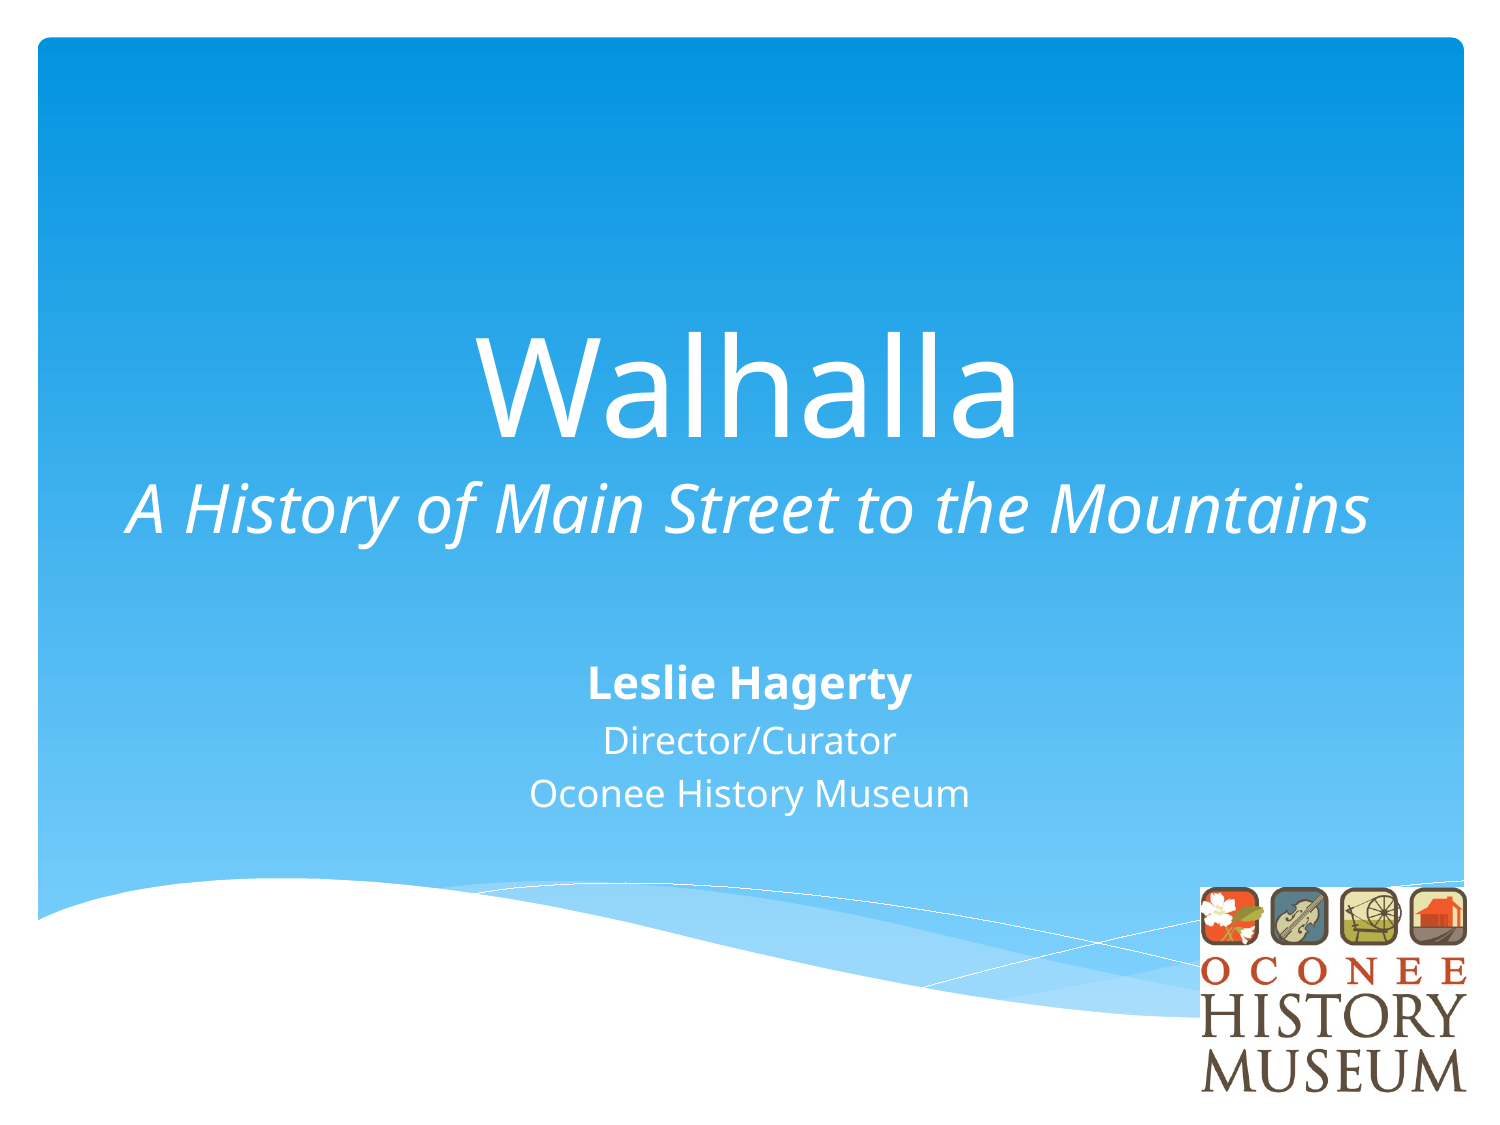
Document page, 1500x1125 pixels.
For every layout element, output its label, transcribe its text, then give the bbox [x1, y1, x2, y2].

subtitle Leslie Hagerty Director/Curator Oconee History Museum [225, 583, 1275, 825]
title Walhalla A History of Main Street to the Mountains [112, 262, 1388, 555]
picture [1199, 887, 1468, 1094]
